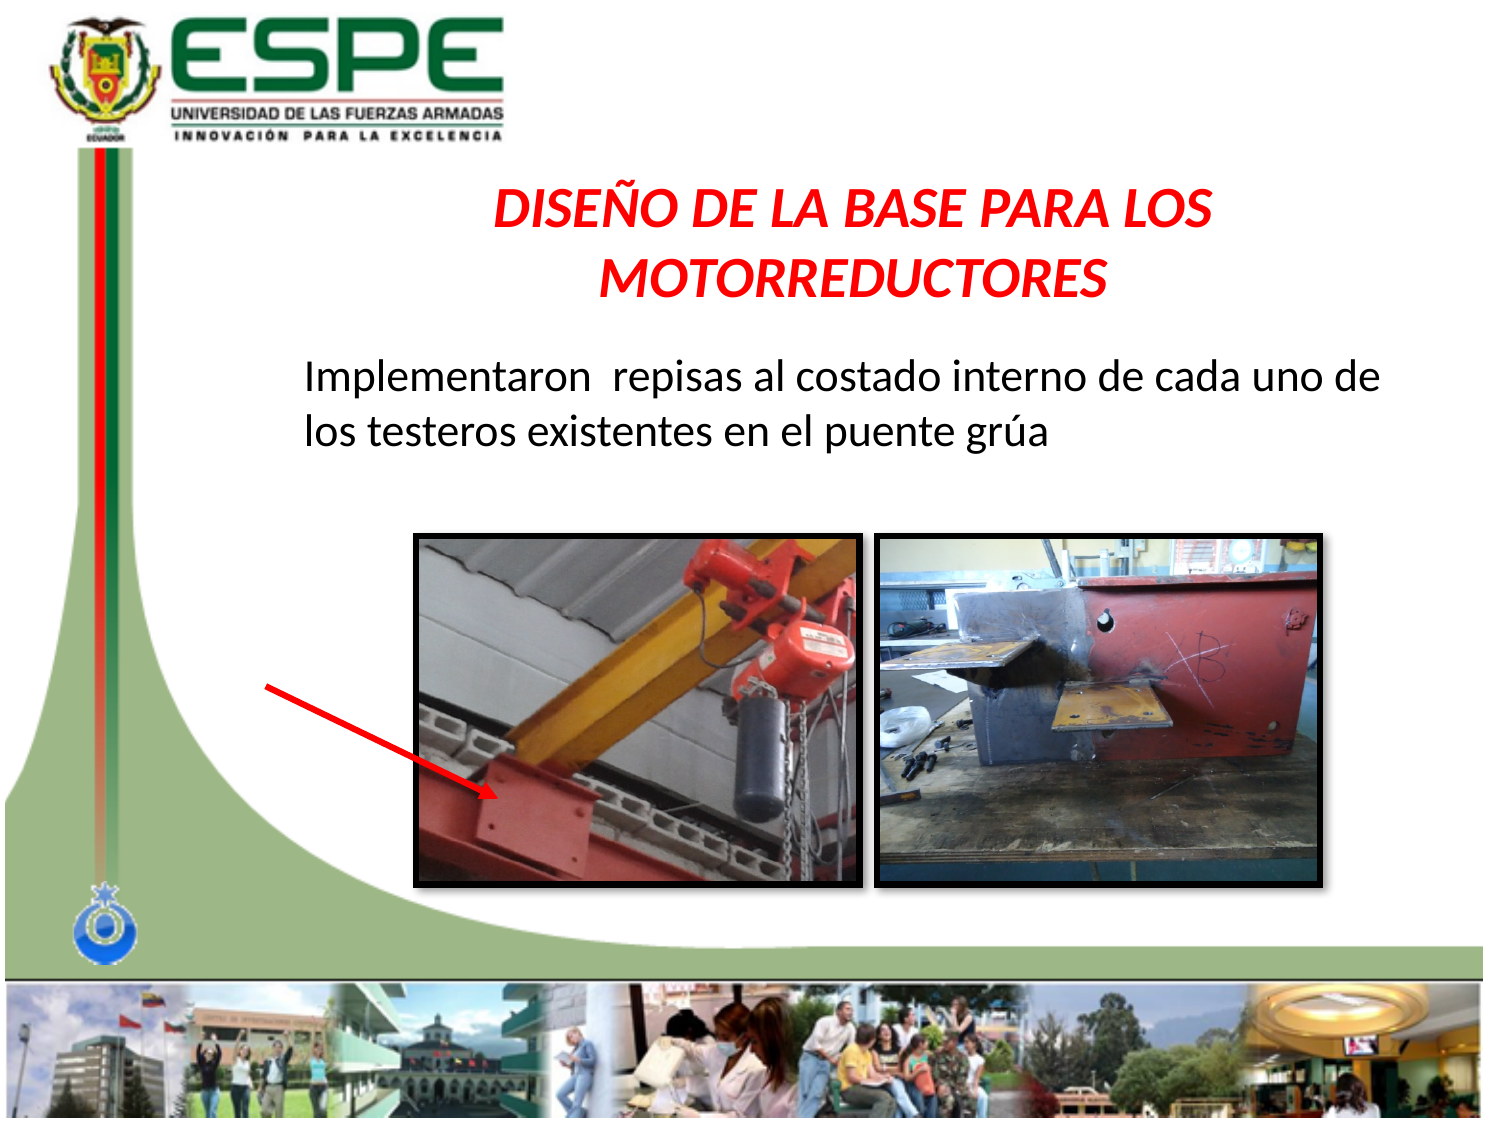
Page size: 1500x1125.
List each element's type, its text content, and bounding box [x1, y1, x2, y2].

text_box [265, 685, 499, 799]
text_box DISEÑO DE LA BASE PARA LOS MOTORREDUCTORES [277, 161, 1430, 387]
picture [5, 12, 1483, 1118]
text_box Implementaron repisas al costado interno de cada uno de los testeros existentes en el puente grúa [289, 338, 1442, 463]
